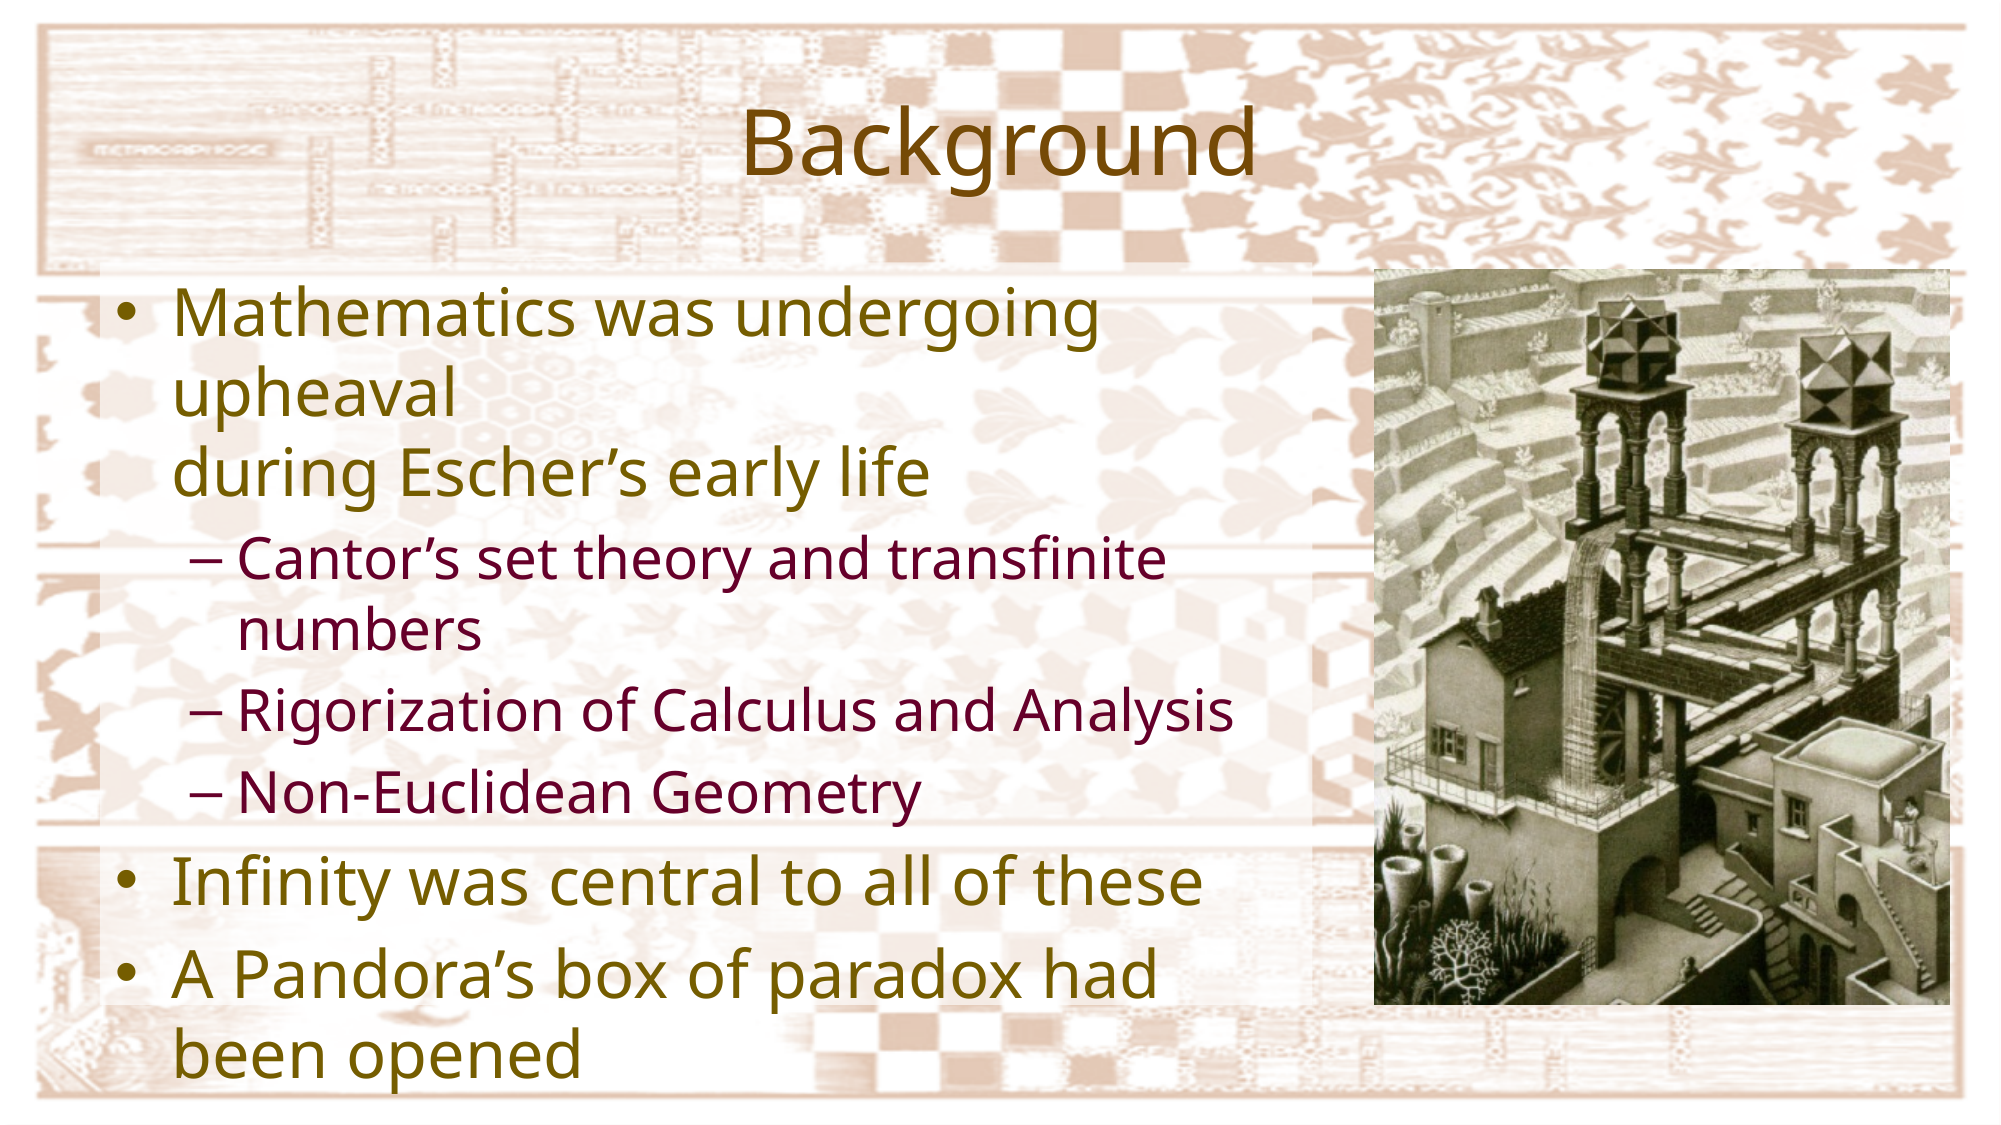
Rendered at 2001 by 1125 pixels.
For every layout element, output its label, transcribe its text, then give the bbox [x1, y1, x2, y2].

picture [0, 0, 2001, 1125]
title Background [99, 45, 1900, 233]
list Mathematics was undergoing upheaval during Escher’s early life Cantor’s set theory and transfinite numbers Rigorization of Calculus and Analysis Non-Euclidean Geometry Infinity was central to all of these A Pandora’s box of paradox had been opened [99, 262, 1313, 1005]
